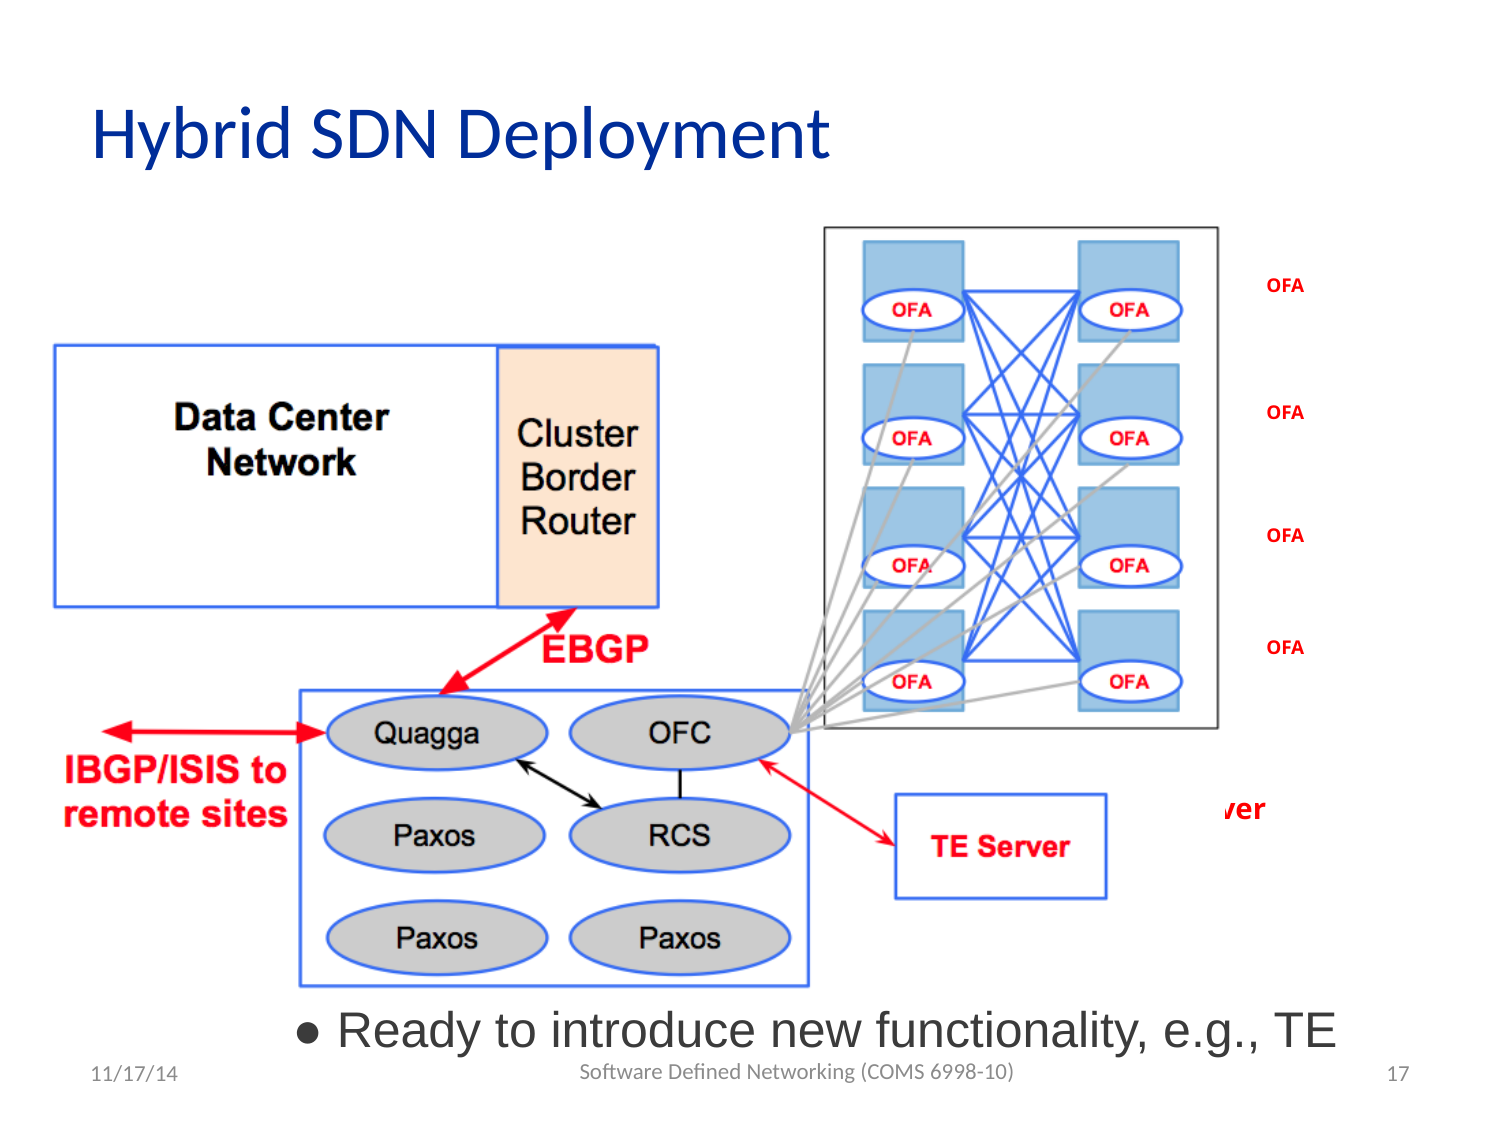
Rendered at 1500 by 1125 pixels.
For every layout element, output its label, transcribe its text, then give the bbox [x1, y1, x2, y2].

footer Software Defined Networking (COMS 6998-10) [512, 1037, 1088, 1103]
picture [49, 224, 1226, 998]
text_box Cluster OFA OFA [1229, 383, 1305, 471]
text_box OFA OFA [1229, 274, 1305, 318]
text_box OFA OFA [1229, 524, 1305, 568]
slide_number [75, 1042, 425, 1103]
text_box Hybrid SDN Deployment [91, 87, 833, 223]
slide_number 17 [1074, 1042, 1425, 1103]
text_box TE Server [1229, 791, 1267, 859]
text_box ● Ready to introduce new functionality, e.g., TE [292, 999, 1339, 1115]
text_box OFA OFA [1229, 637, 1305, 680]
